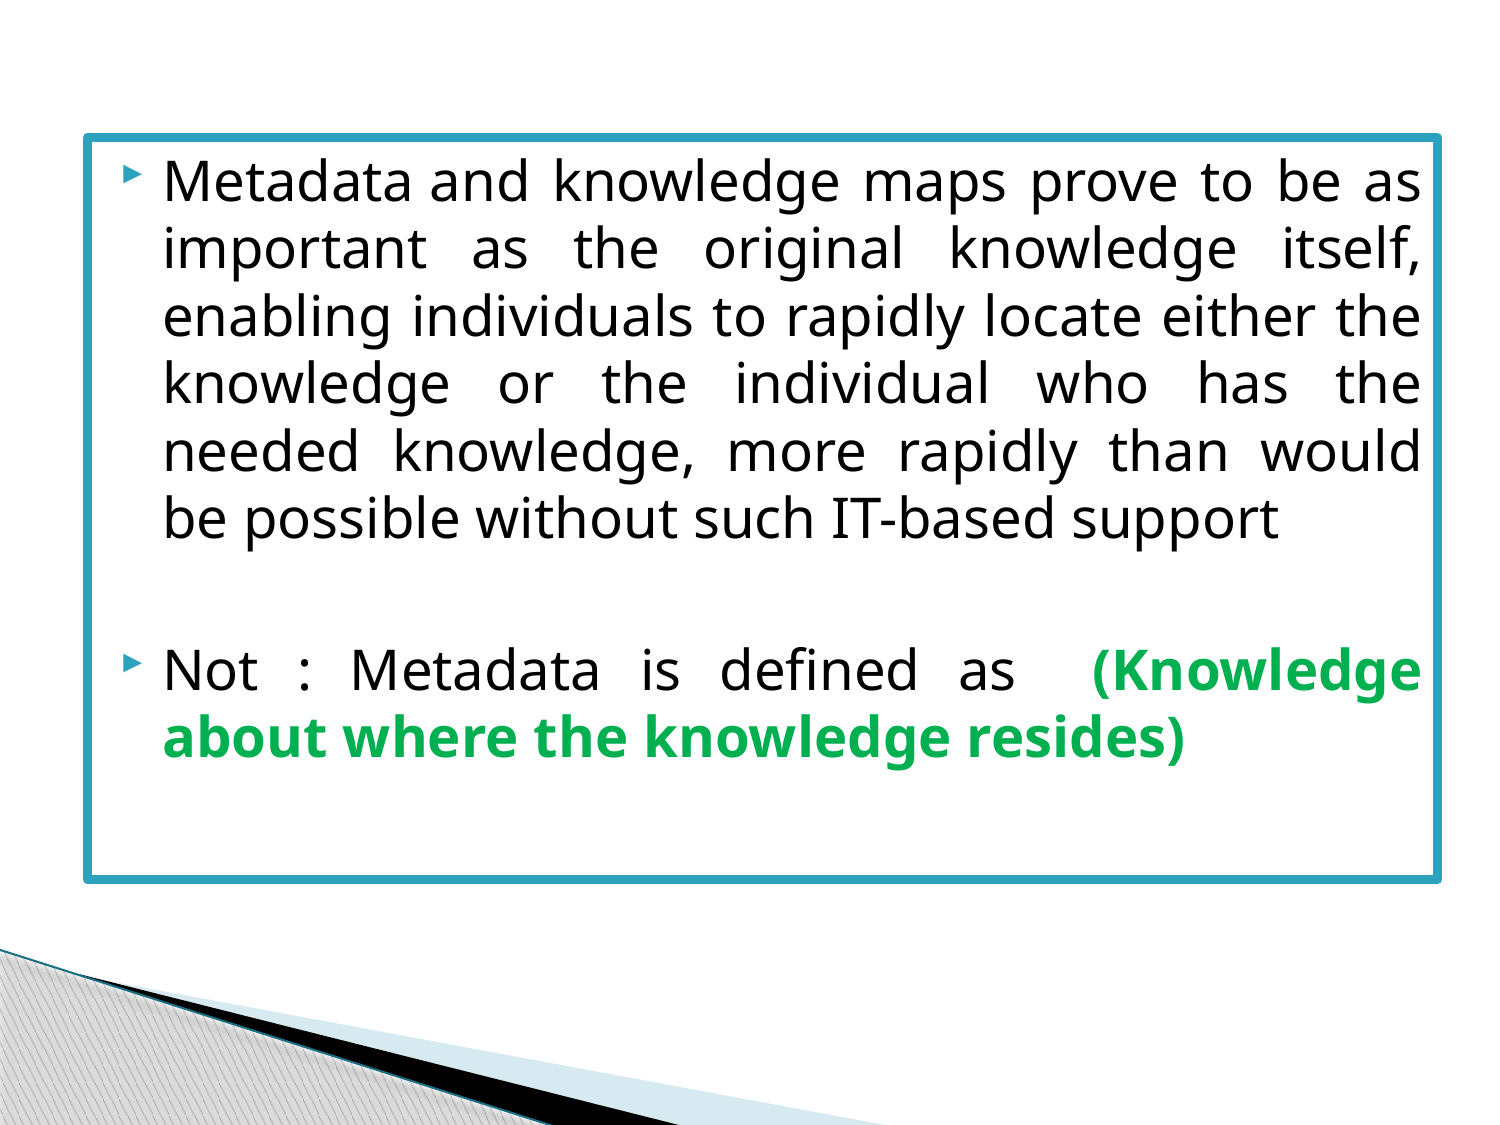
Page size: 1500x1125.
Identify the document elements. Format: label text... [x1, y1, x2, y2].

list Metadata and knowledge maps prove to be as important as the original knowledge itself, enabling individuals to rapidly locate either the knowledge or the individual who has the needed knowledge, more rapidly than would be possible without such IT-based support Not : Metadata is defined as (Knowledge about where the knowledge resides) [83, 133, 1442, 884]
